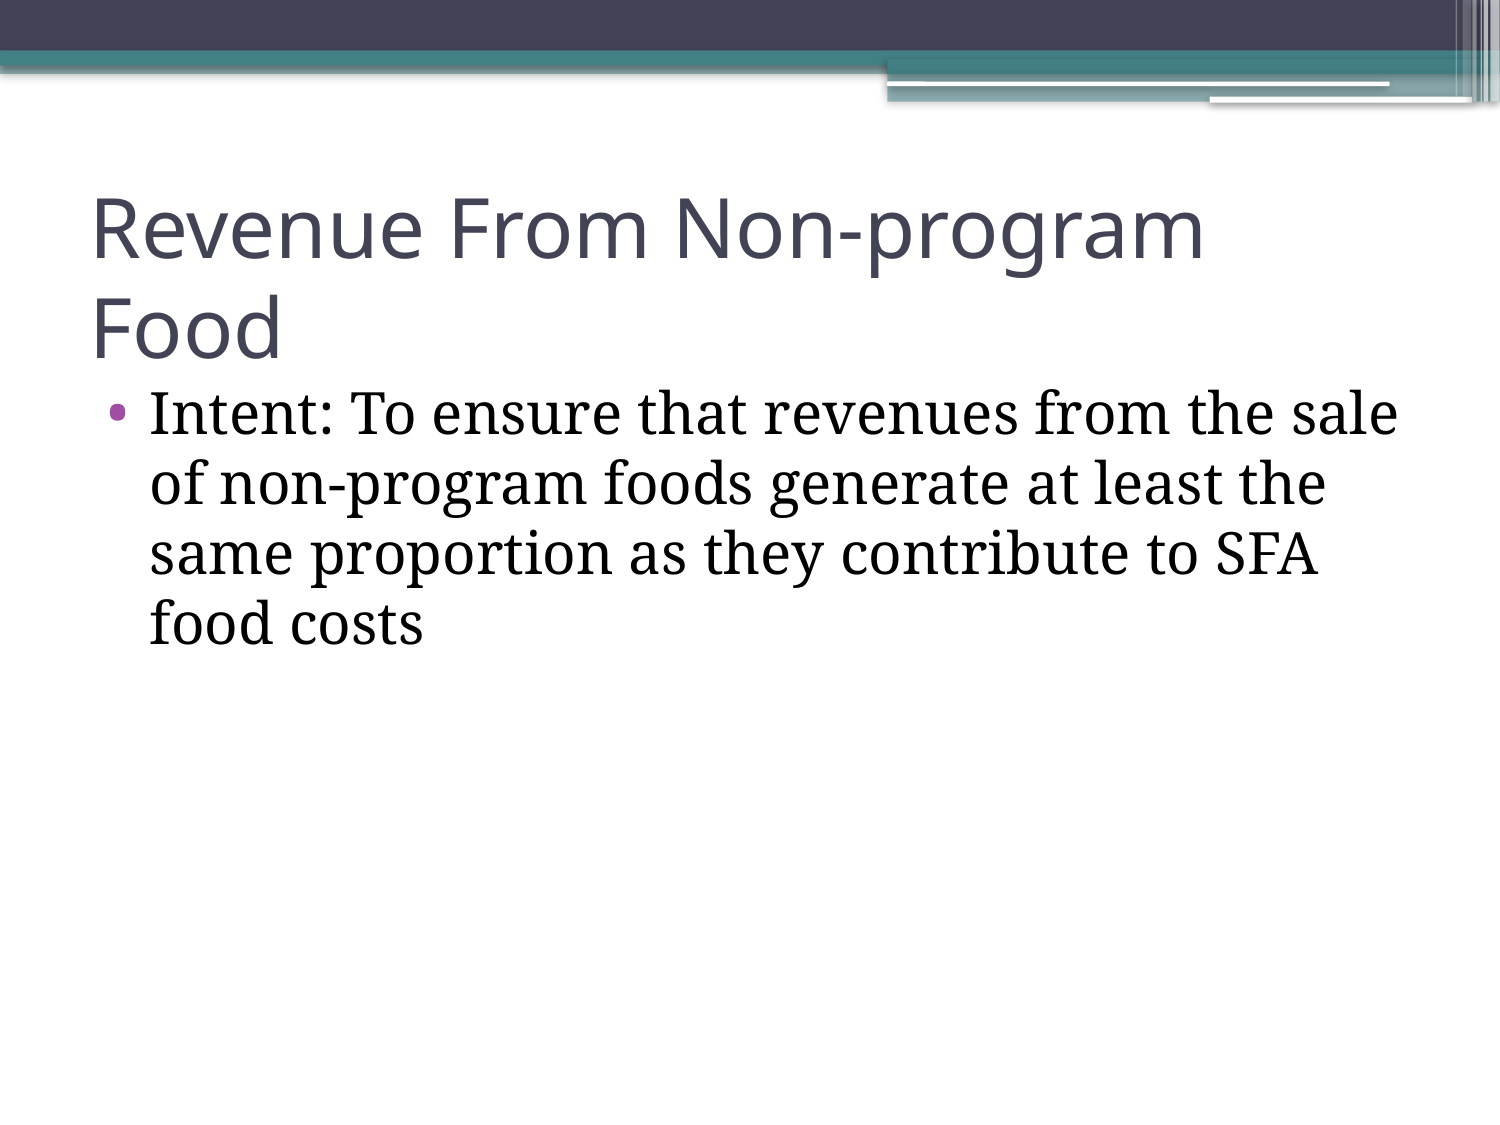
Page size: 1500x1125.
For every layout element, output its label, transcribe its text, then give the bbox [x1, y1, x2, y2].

list Intent: To ensure that revenues from the sale of non-program foods generate at least the same proportion as they contribute to SFA food costs [75, 368, 1425, 1079]
title Revenue From Non-program Food [75, 187, 1425, 363]
